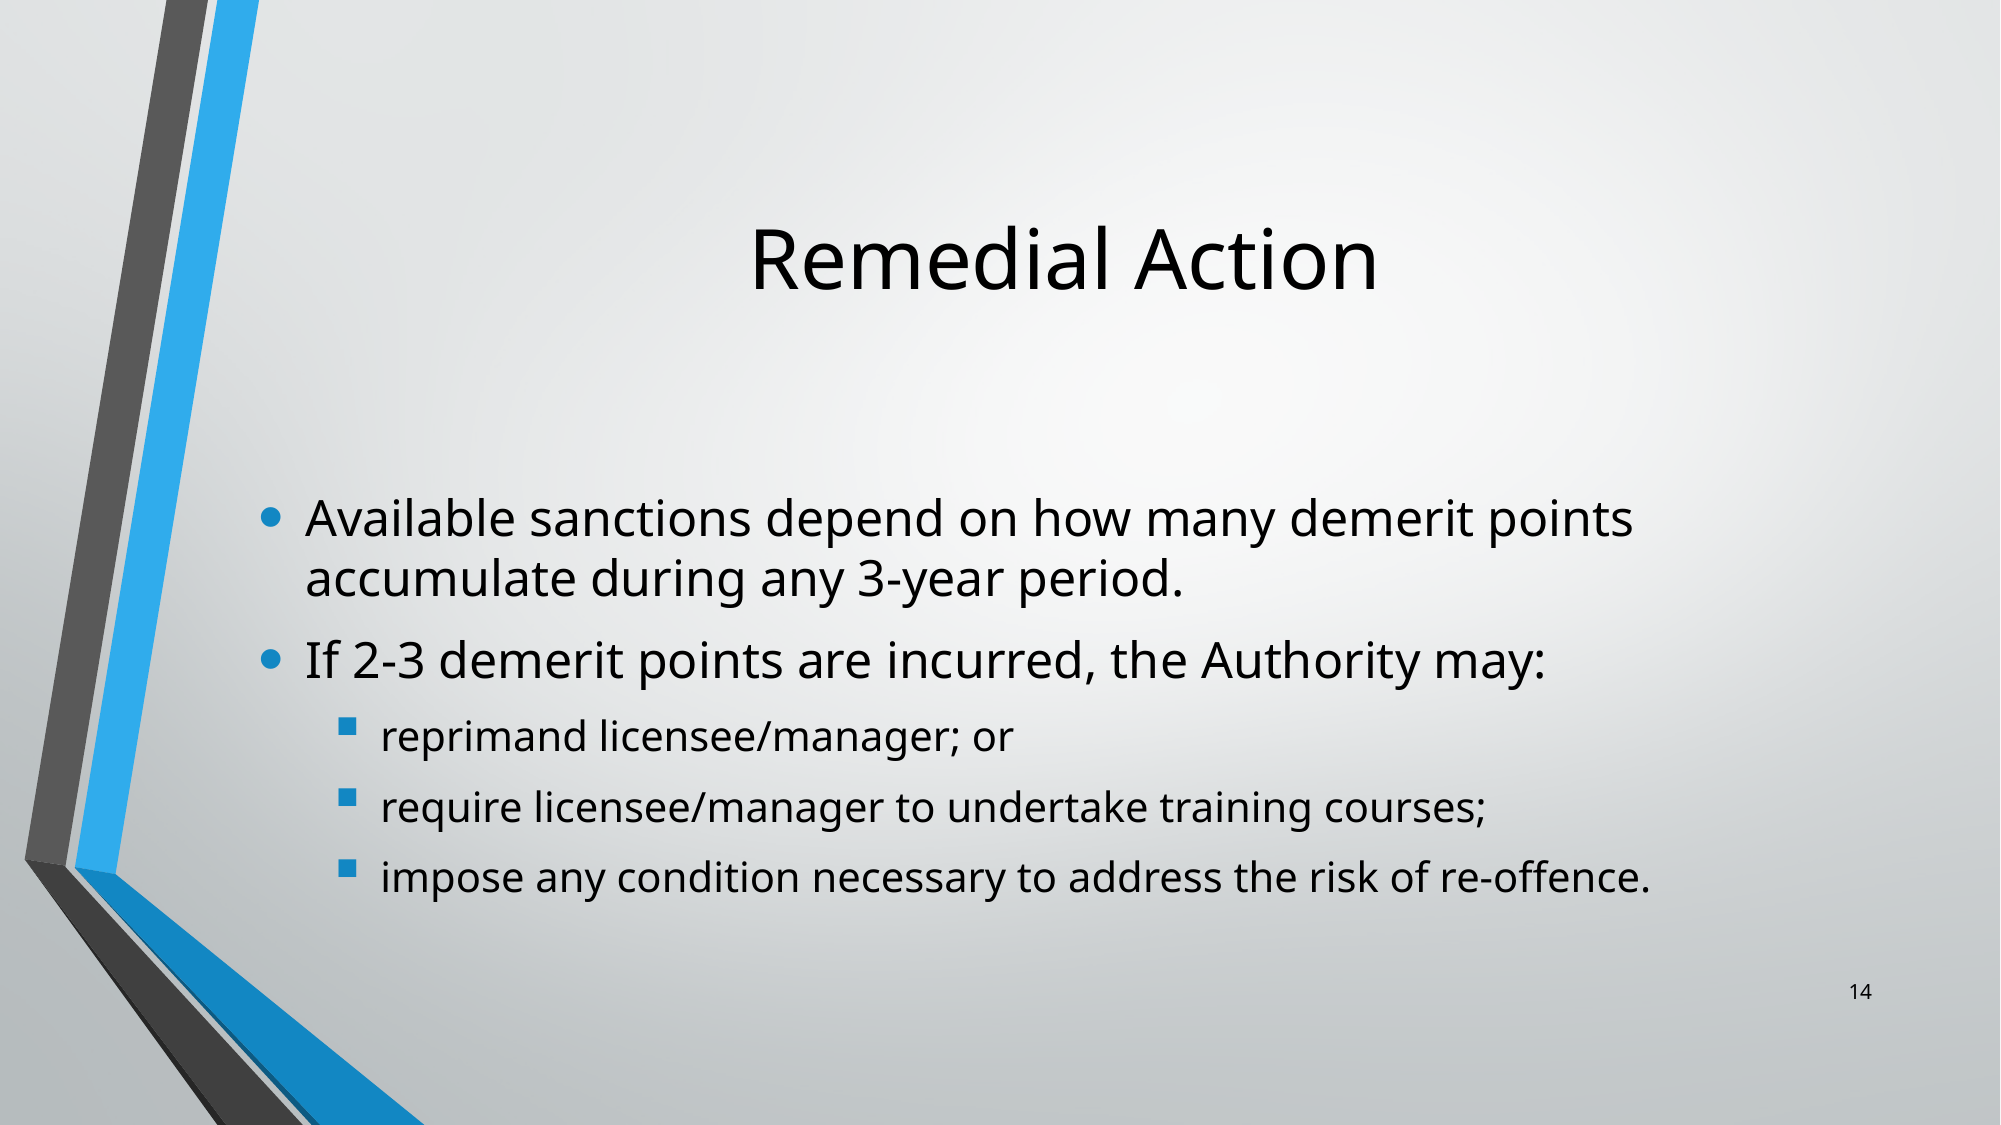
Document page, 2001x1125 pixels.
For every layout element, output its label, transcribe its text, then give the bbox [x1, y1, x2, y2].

list Available sanctions depend on how many demerit points accumulate during any 3-year period. If 2-3 demerit points are incurred, the Authority may: reprimand licensee/manager; or require licensee/manager to undertake training courses; impose any condition necessary to address the risk of re-offence. [243, 437, 1887, 950]
title Remedial Action [243, 112, 1887, 400]
slide_number 14 [1796, 962, 1887, 1023]
